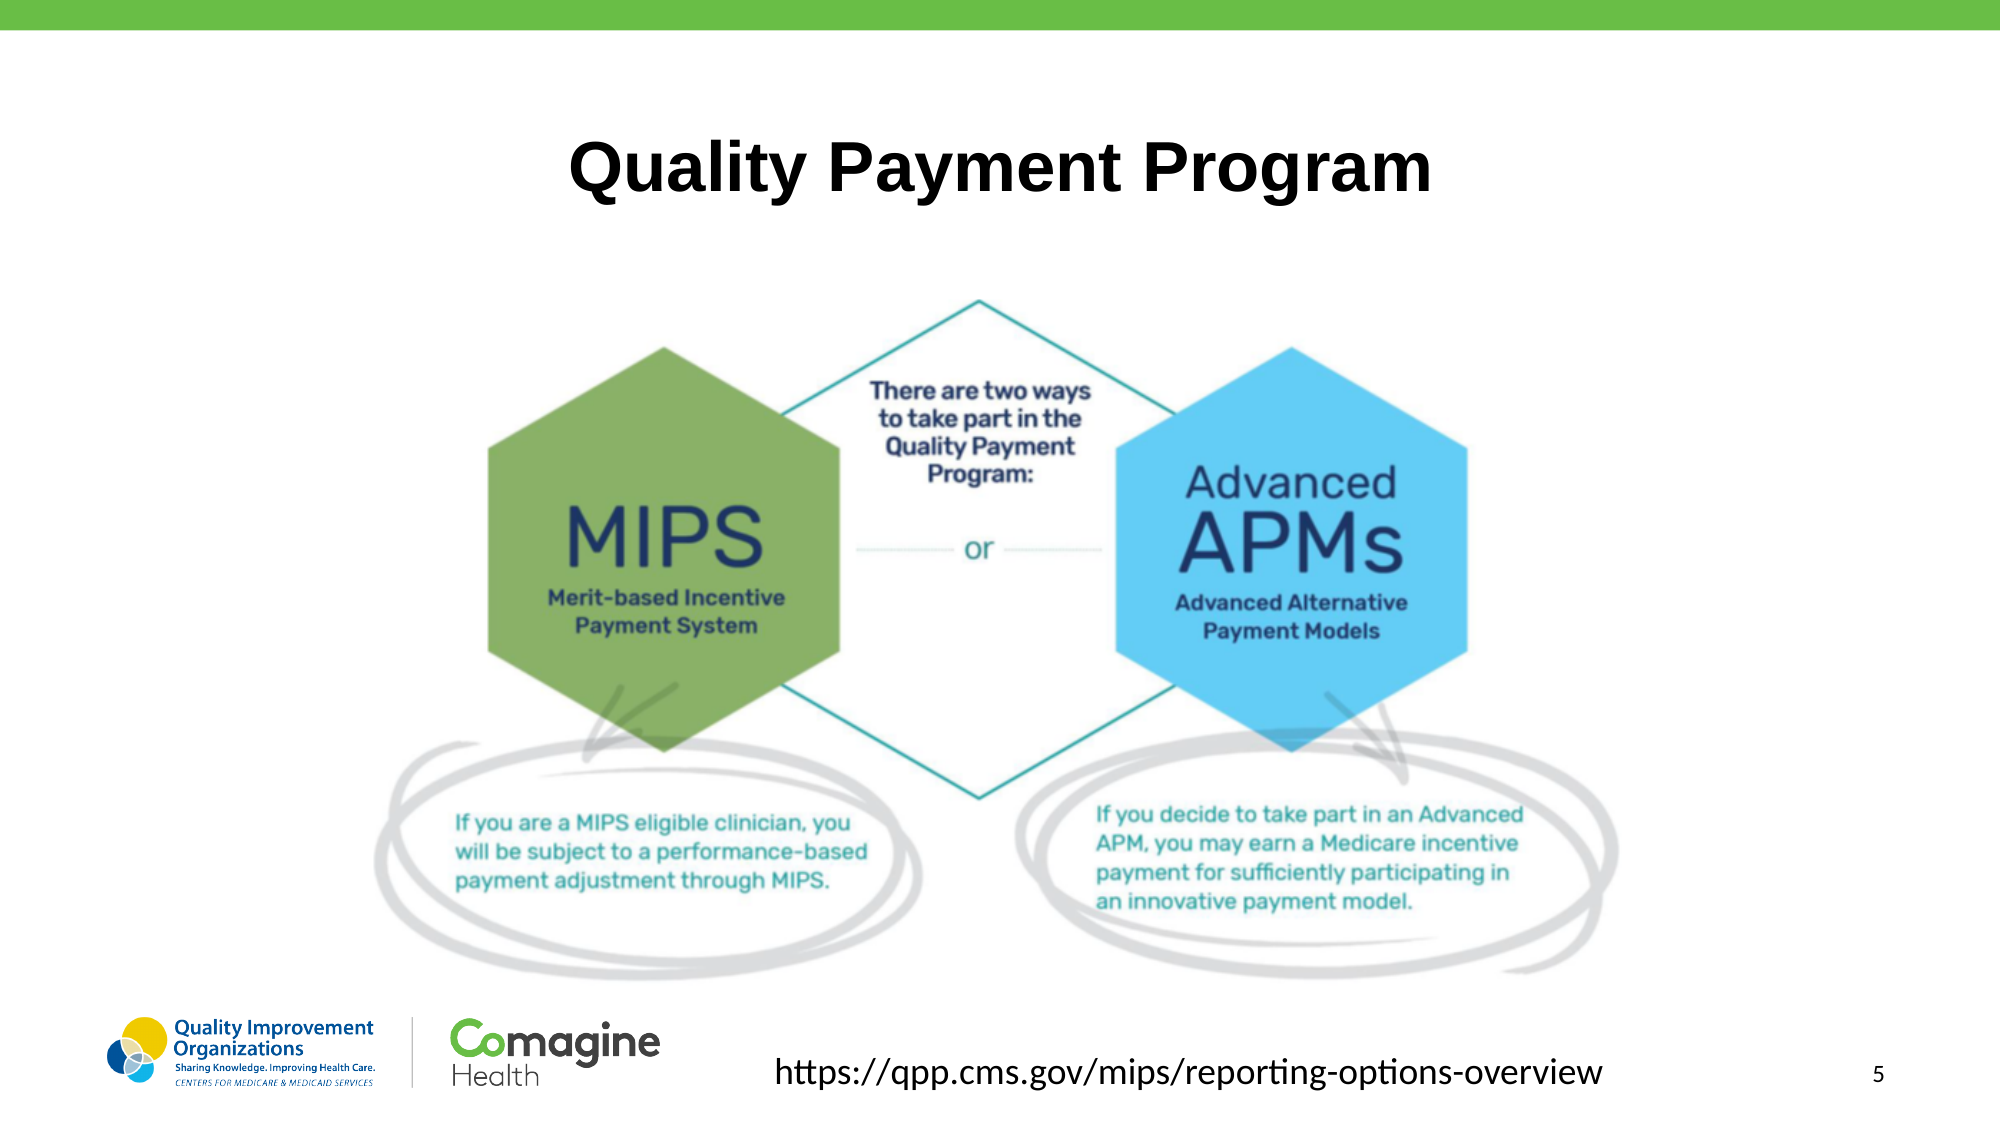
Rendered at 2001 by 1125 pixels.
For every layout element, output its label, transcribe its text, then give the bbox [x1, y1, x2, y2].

title Quality Payment Program [100, 59, 1902, 278]
picture [105, 1015, 660, 1088]
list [373, 299, 1630, 1014]
text_box https://qpp.cms.gov/mips/reporting-options-overview [759, 1039, 1812, 1100]
